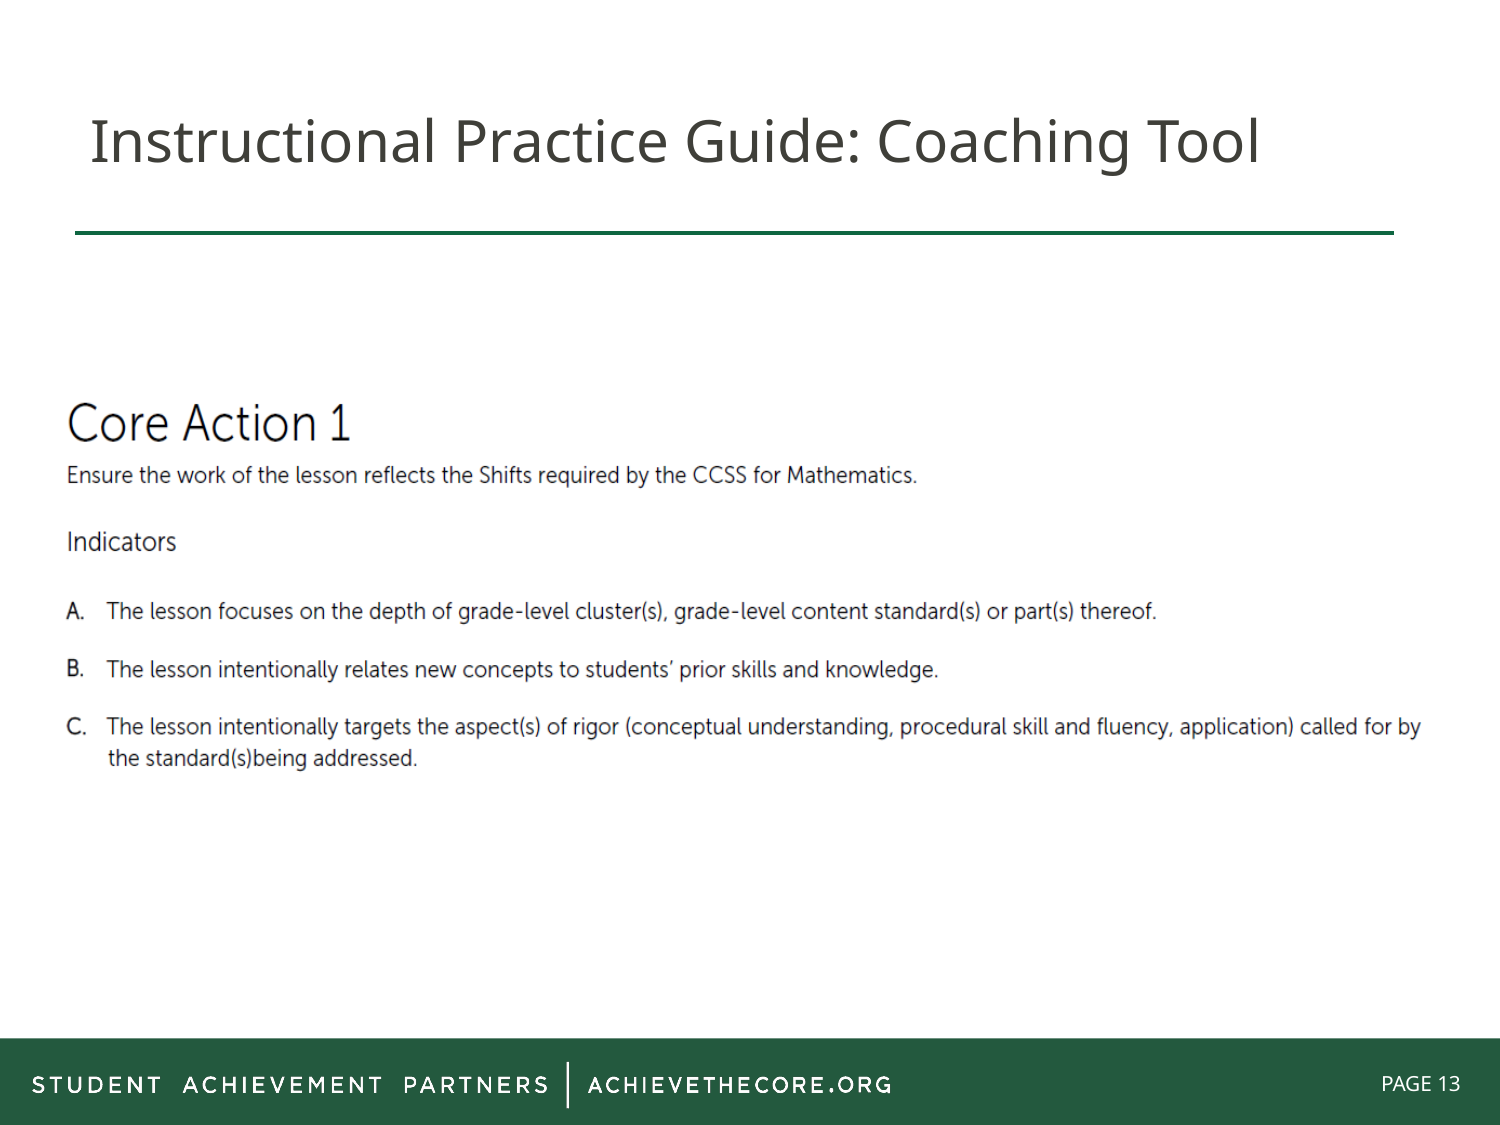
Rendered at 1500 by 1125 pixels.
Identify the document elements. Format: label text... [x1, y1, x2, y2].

title Instructional Practice Guide: Coaching Tool [75, 45, 1425, 233]
picture [58, 392, 1426, 778]
picture [12, 1055, 911, 1112]
